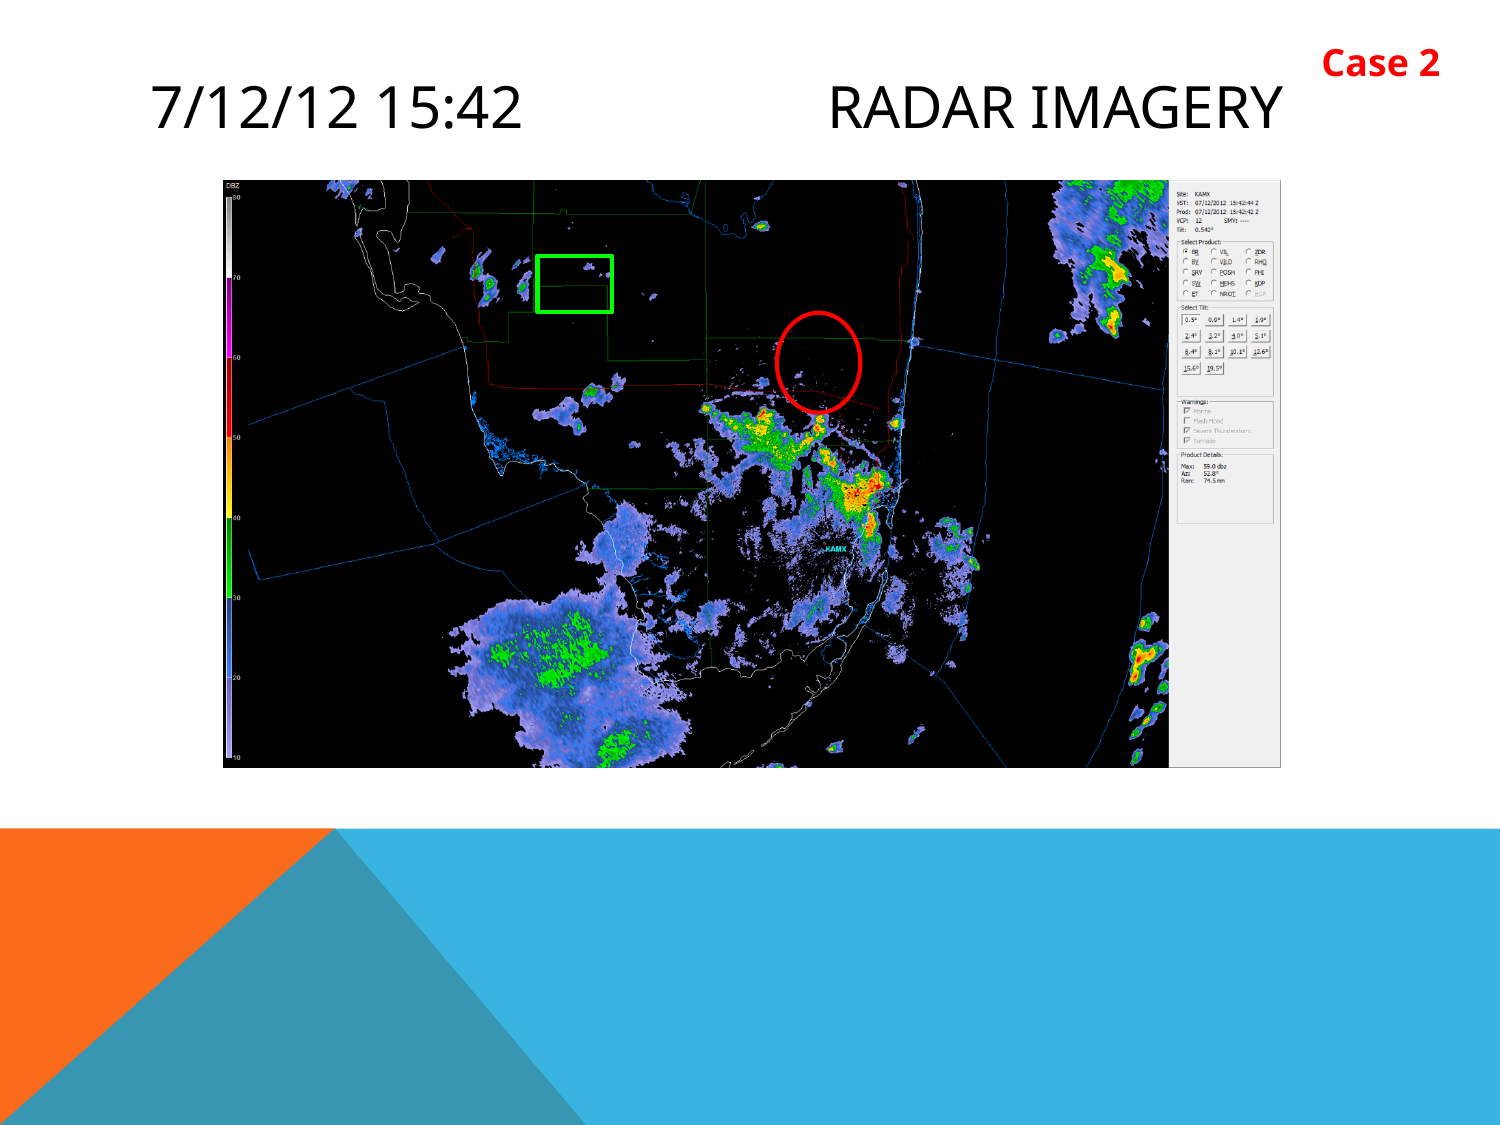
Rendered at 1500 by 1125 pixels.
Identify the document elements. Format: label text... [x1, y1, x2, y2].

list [223, 180, 1281, 768]
title 7/12/12 15:42 Radar imagery [135, 60, 1369, 150]
text_box Case 2 [1306, 32, 1456, 92]
